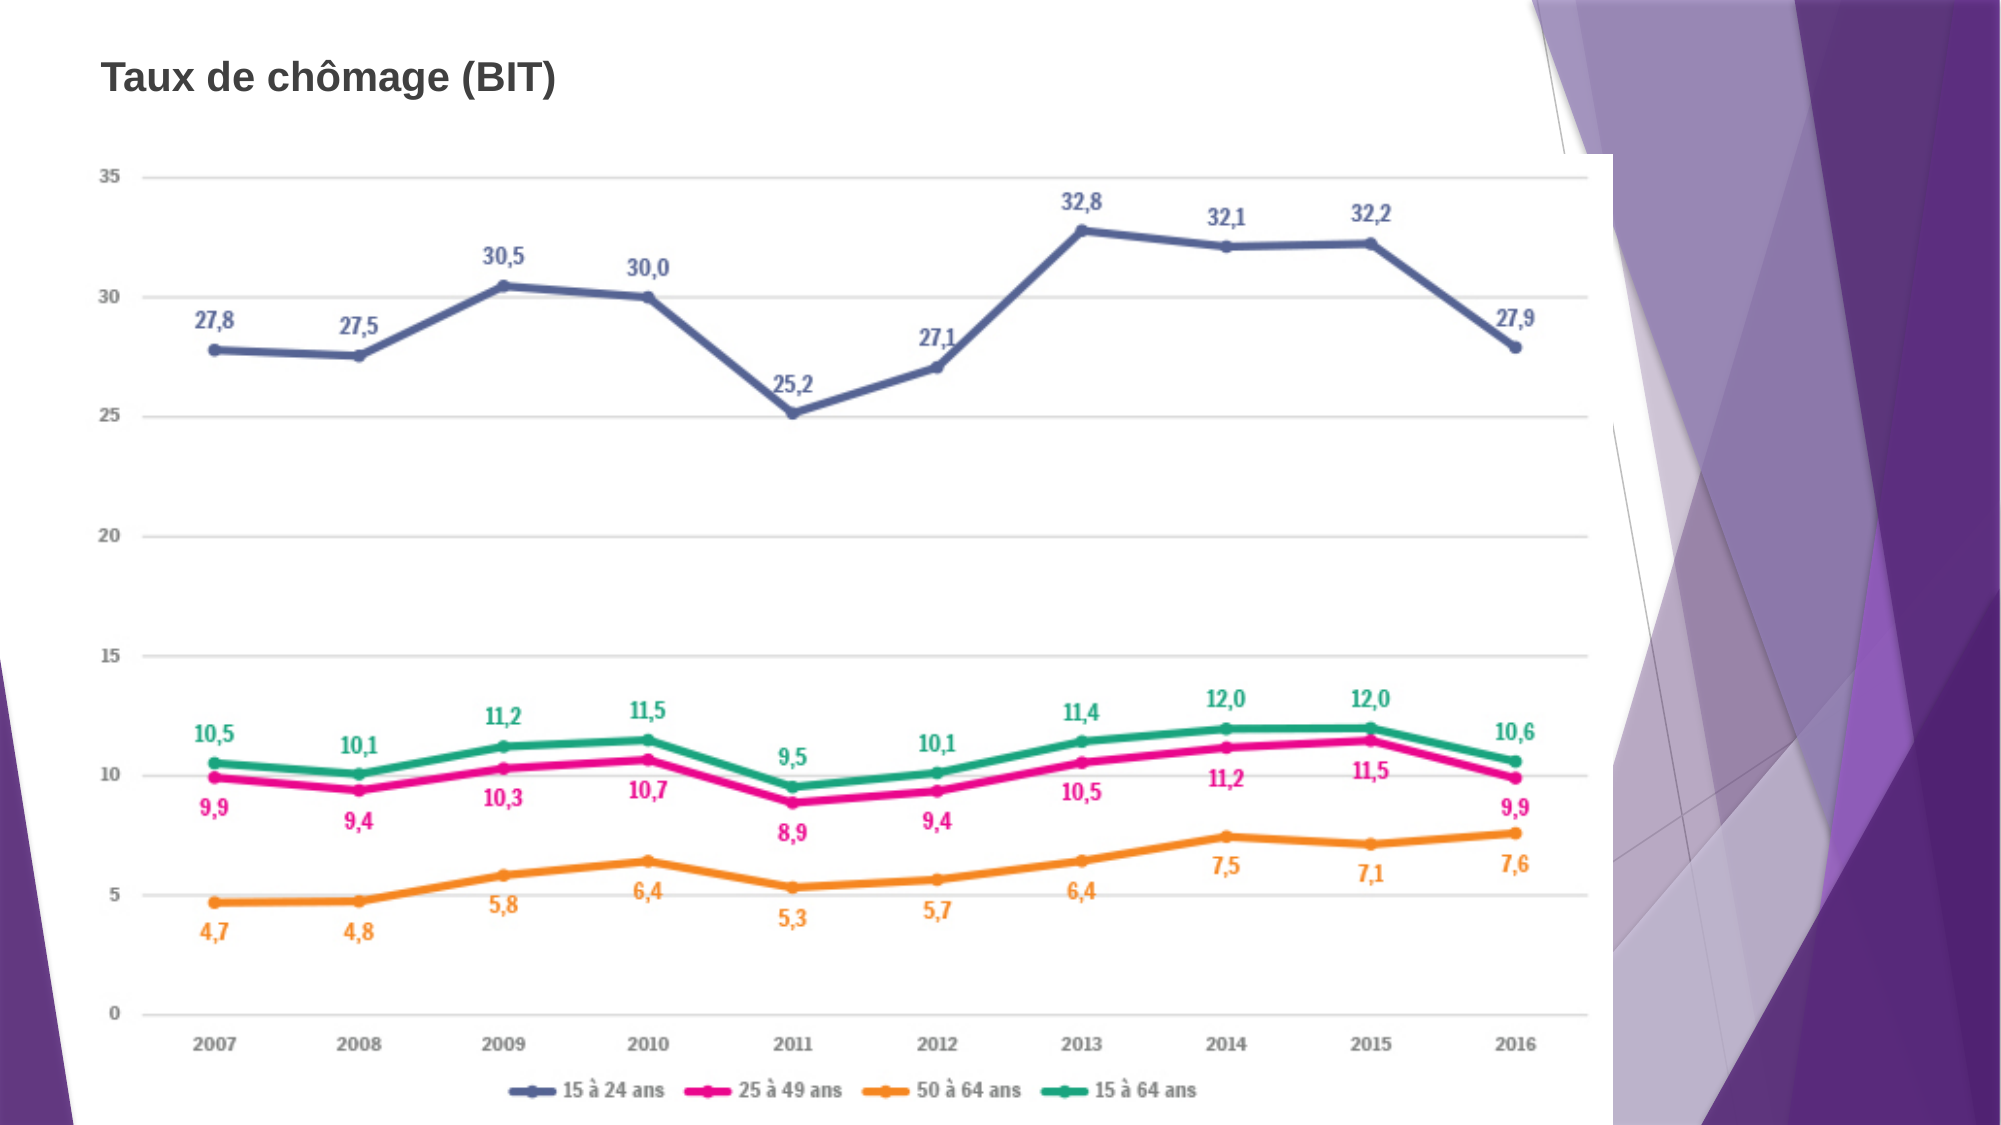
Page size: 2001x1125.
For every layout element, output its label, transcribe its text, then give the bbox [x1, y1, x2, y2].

text_box Taux de chômage (BIT) [85, 37, 1529, 108]
picture [85, 154, 1614, 1125]
